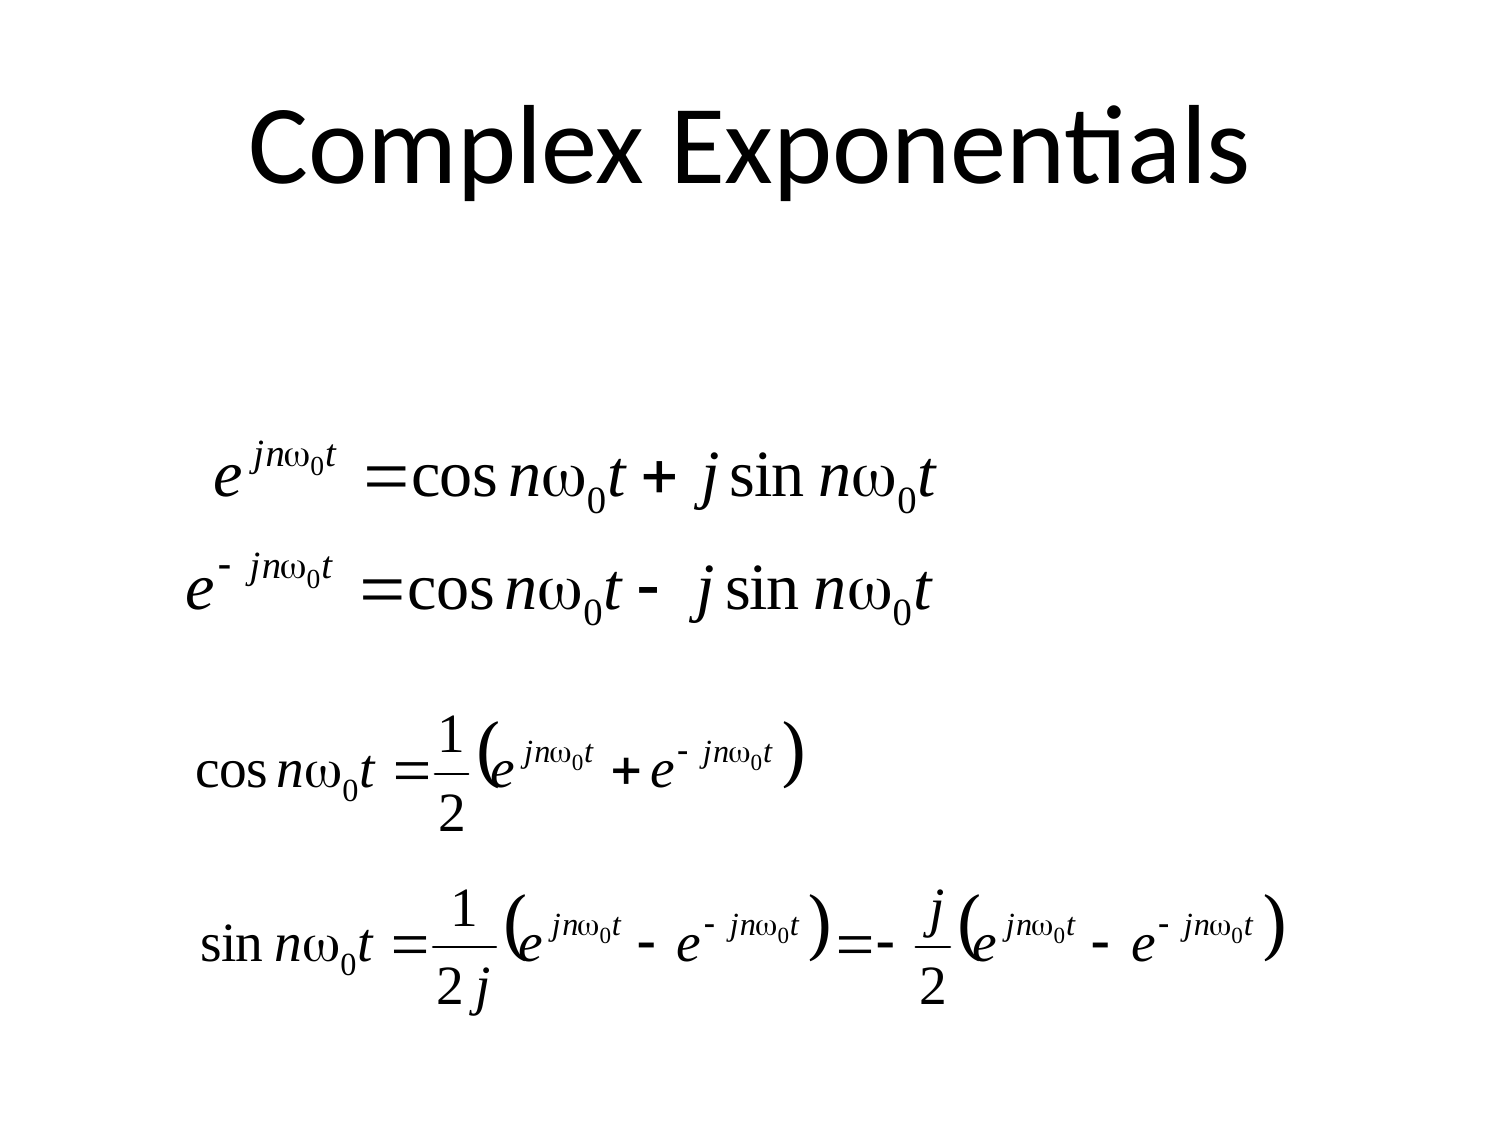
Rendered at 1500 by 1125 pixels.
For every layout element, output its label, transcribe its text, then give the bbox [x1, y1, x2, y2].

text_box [193, 873, 1285, 1026]
title Complex Exponentials [75, 45, 1425, 233]
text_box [176, 537, 945, 643]
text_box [187, 699, 803, 844]
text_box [204, 424, 951, 530]
